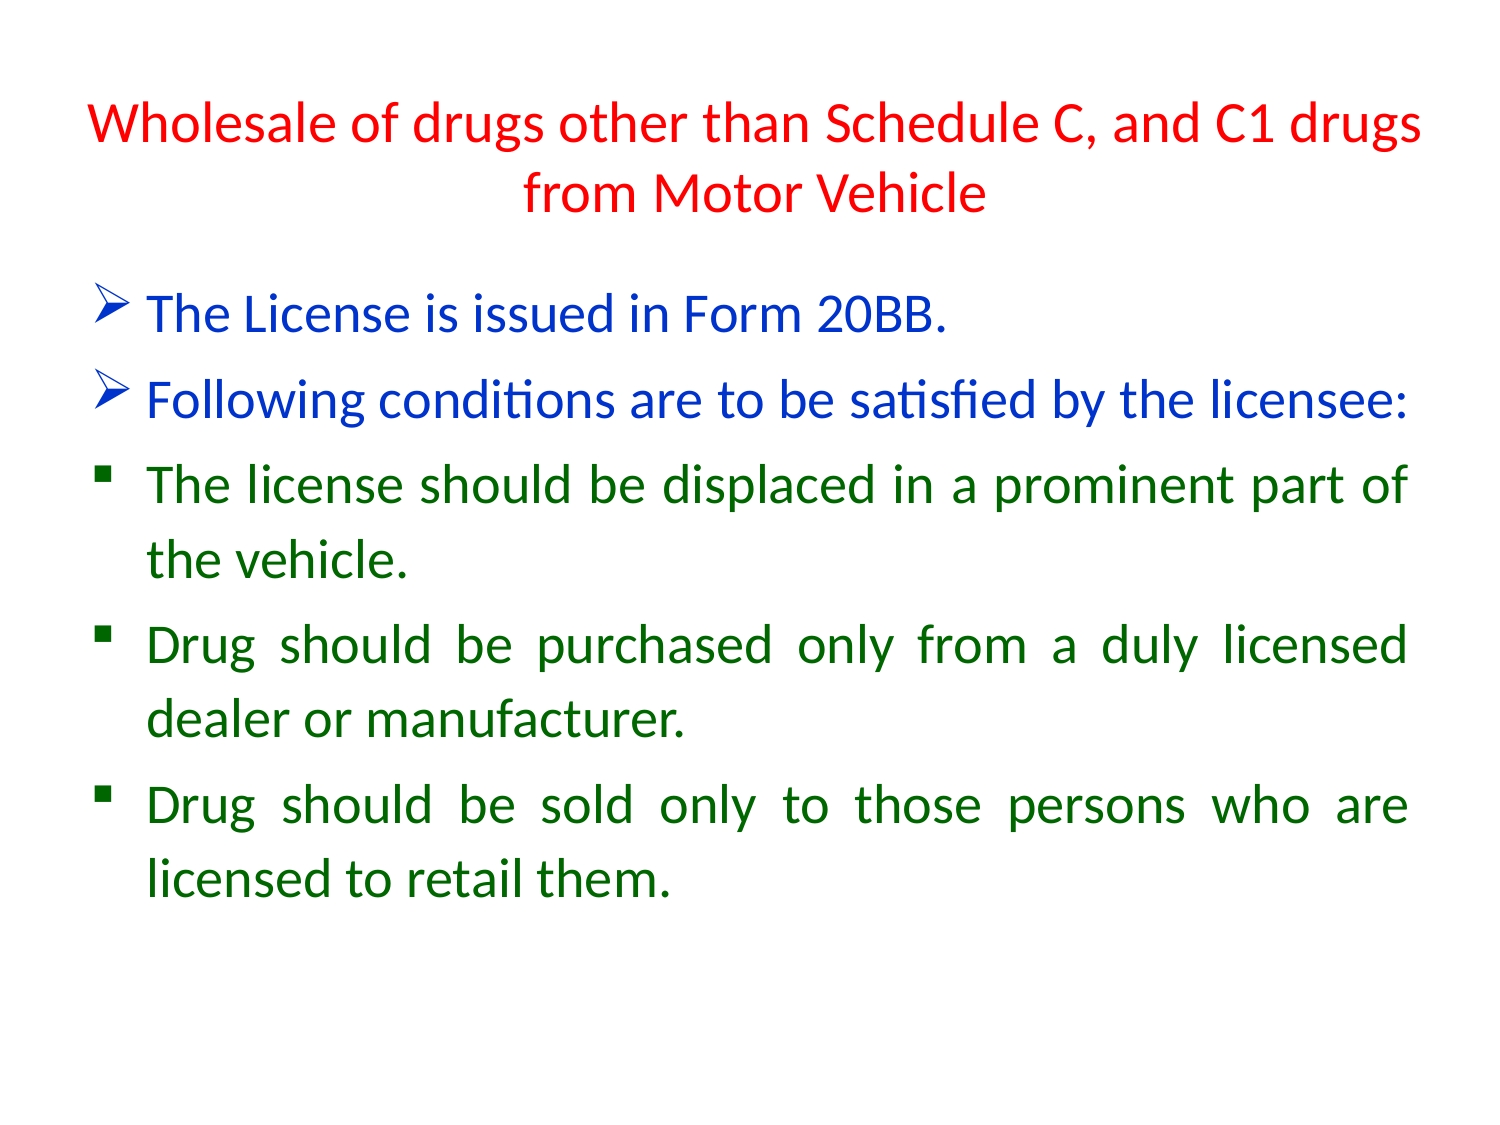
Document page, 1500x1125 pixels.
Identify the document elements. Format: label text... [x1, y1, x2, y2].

list The License is issued in Form 20BB. Following conditions are to be satisfied by the licensee: The license should be displaced in a prominent part of the vehicle. Drug should be purchased only from a duly licensed dealer or manufacturer. Drug should be sold only to those persons who are licensed to retail them. [75, 262, 1425, 1005]
title Wholesale of drugs other than Schedule C, and C1 drugs from Motor Vehicle [50, 75, 1463, 233]
